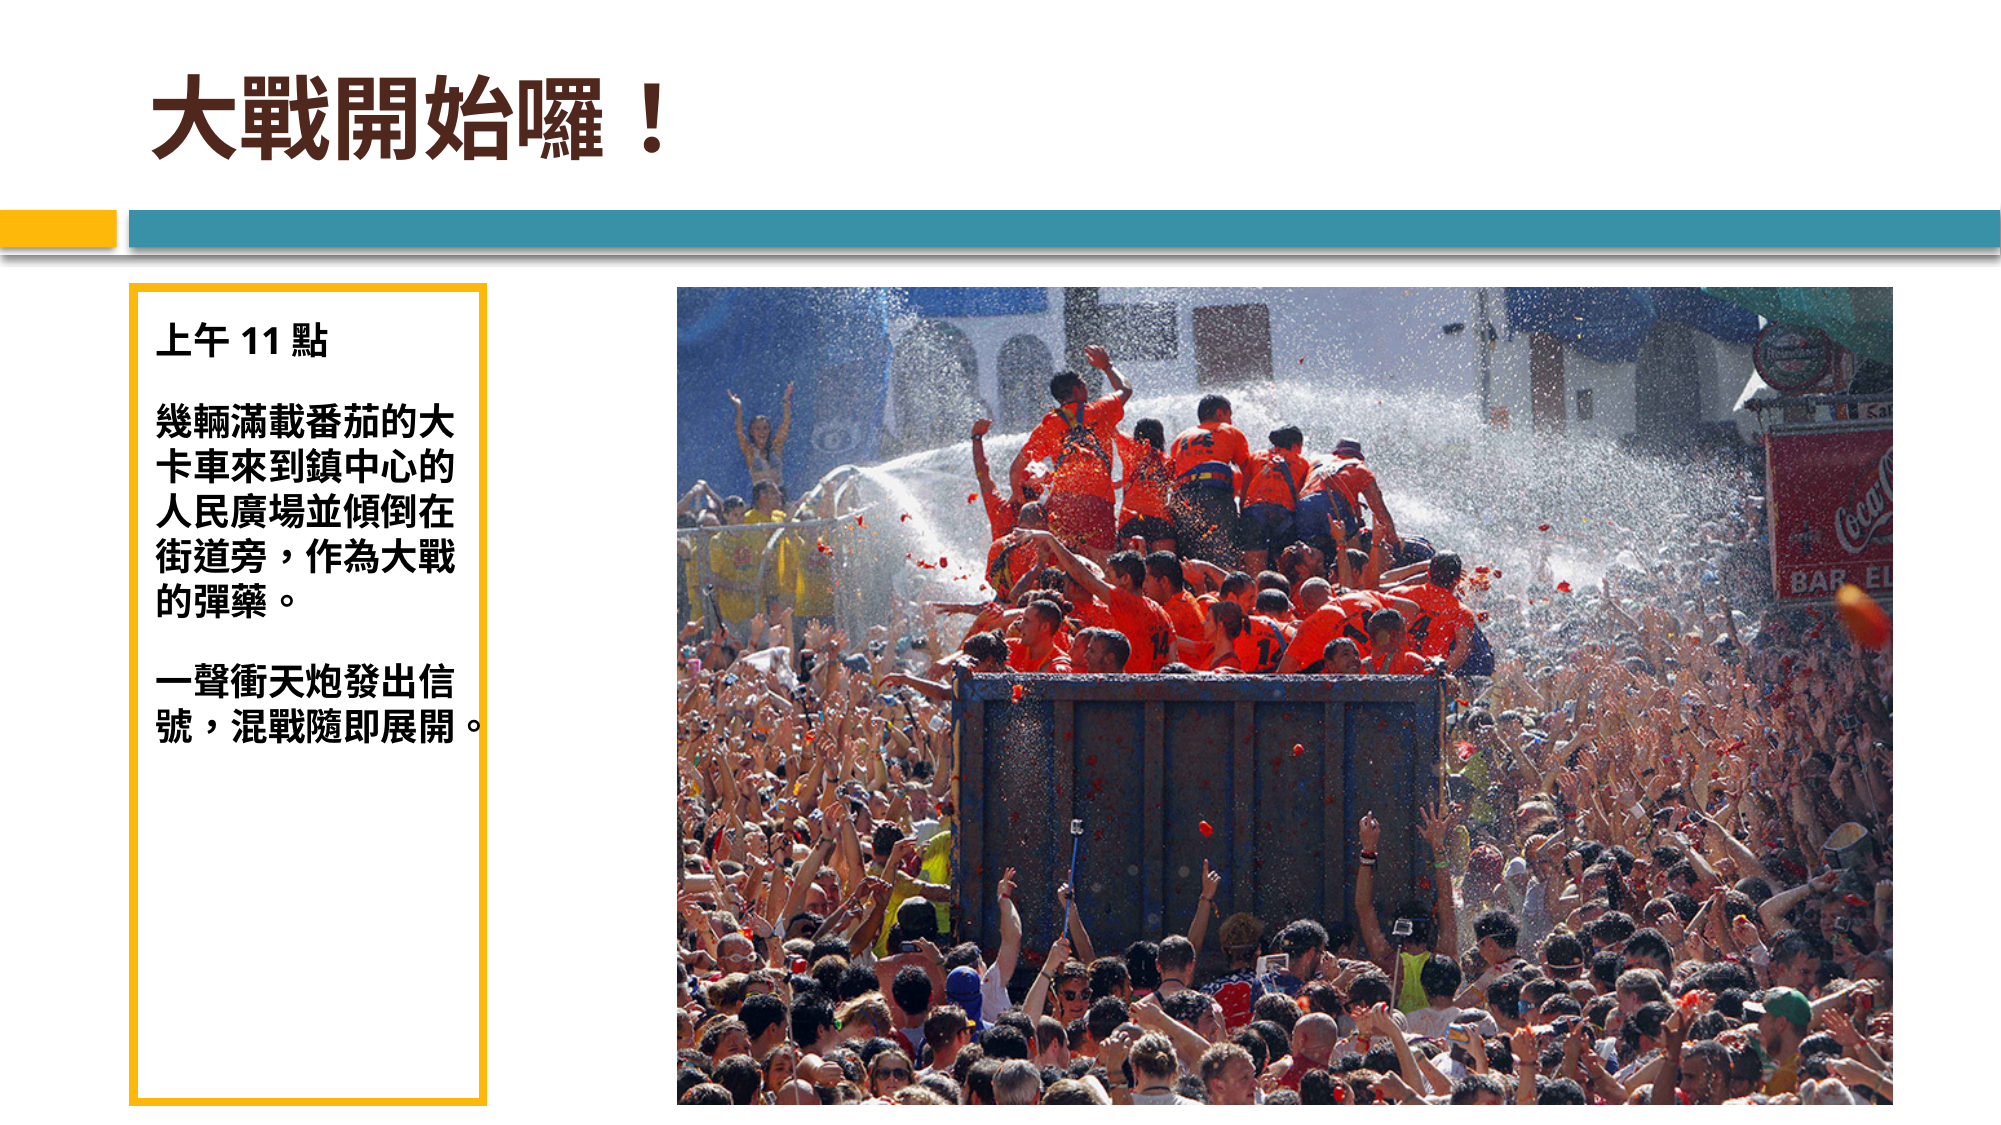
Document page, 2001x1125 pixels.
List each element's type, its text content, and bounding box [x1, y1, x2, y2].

title 大戰開始囉！ [133, 44, 1900, 188]
list 上午11點 幾輛滿載番茄的大卡車來到鎮中心的人民廣場並傾倒在街道旁，作為大戰的彈藥。 一聲衝天炮發出信號，混戰隨即展開。 [129, 283, 487, 1106]
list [677, 287, 1894, 1106]
